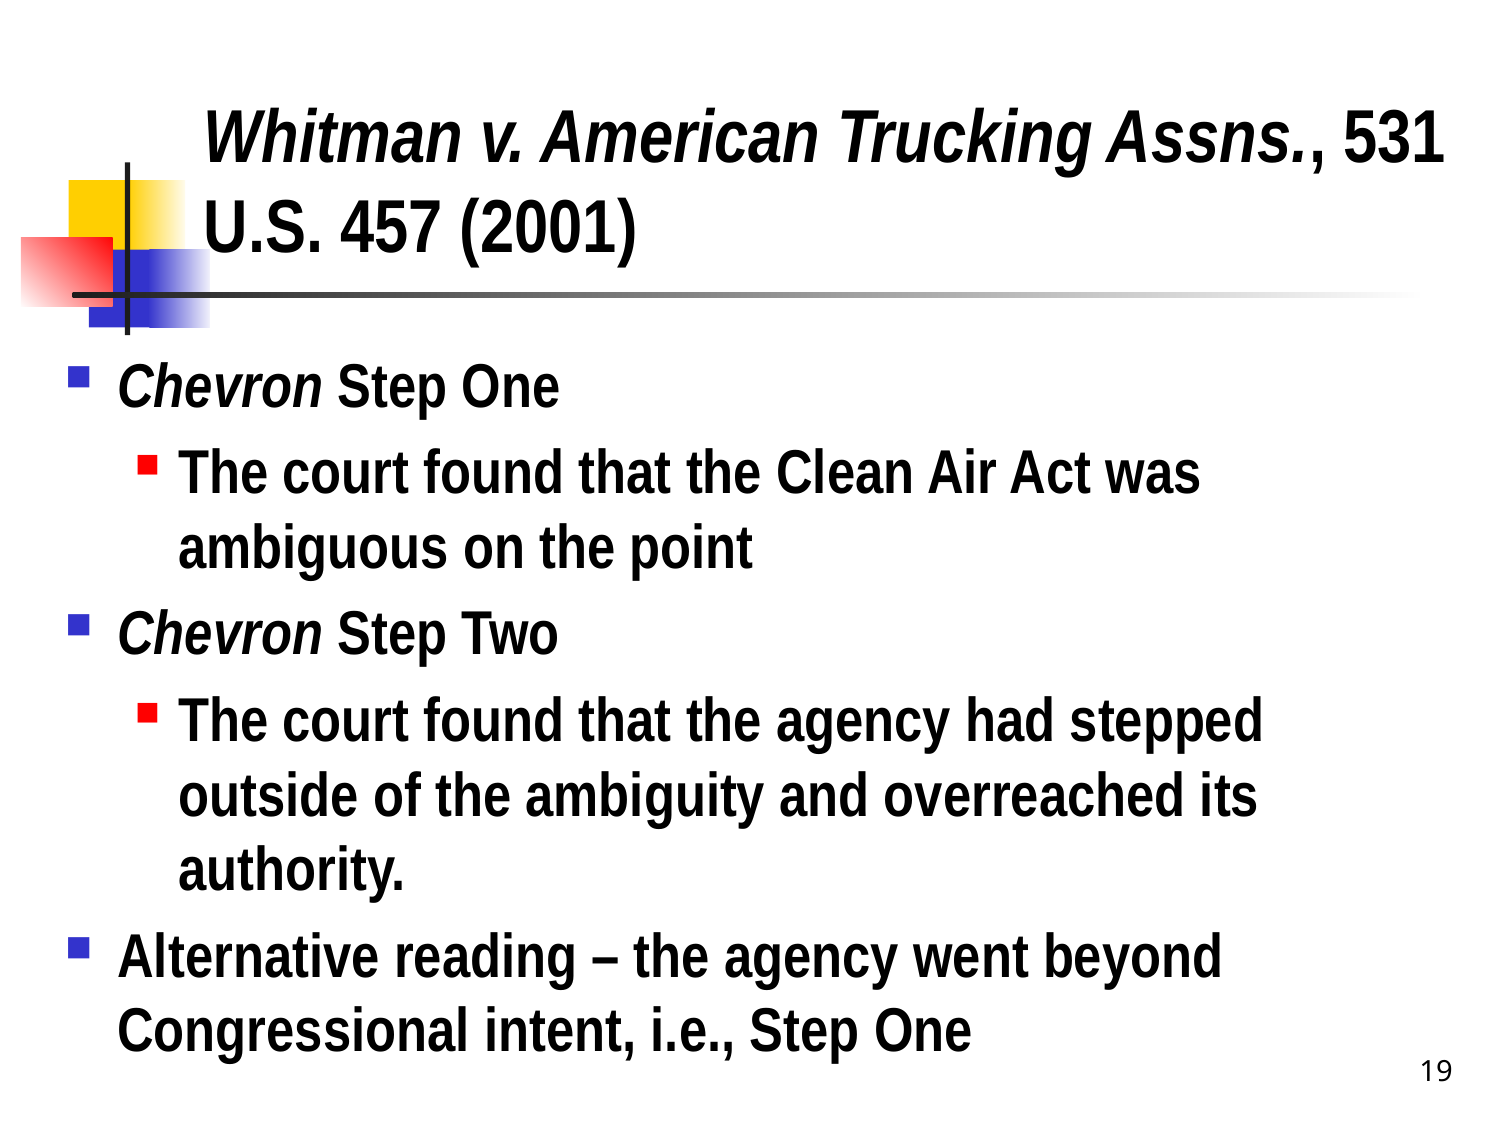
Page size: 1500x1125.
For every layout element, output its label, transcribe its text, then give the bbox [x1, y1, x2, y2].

slide_number 19 [1155, 1024, 1468, 1100]
list Chevron Step One The court found that the Clean Air Act was ambiguous on the point Chevron Step Two The court found that the agency had stepped outside of the ambiguity and overreached its authority. Alternative reading – the agency went beyond Congressional intent, i.e., Step One [50, 337, 1450, 1075]
title Whitman v. American Trucking Assns., 531 U.S. 457 (2001) [188, 35, 1468, 275]
